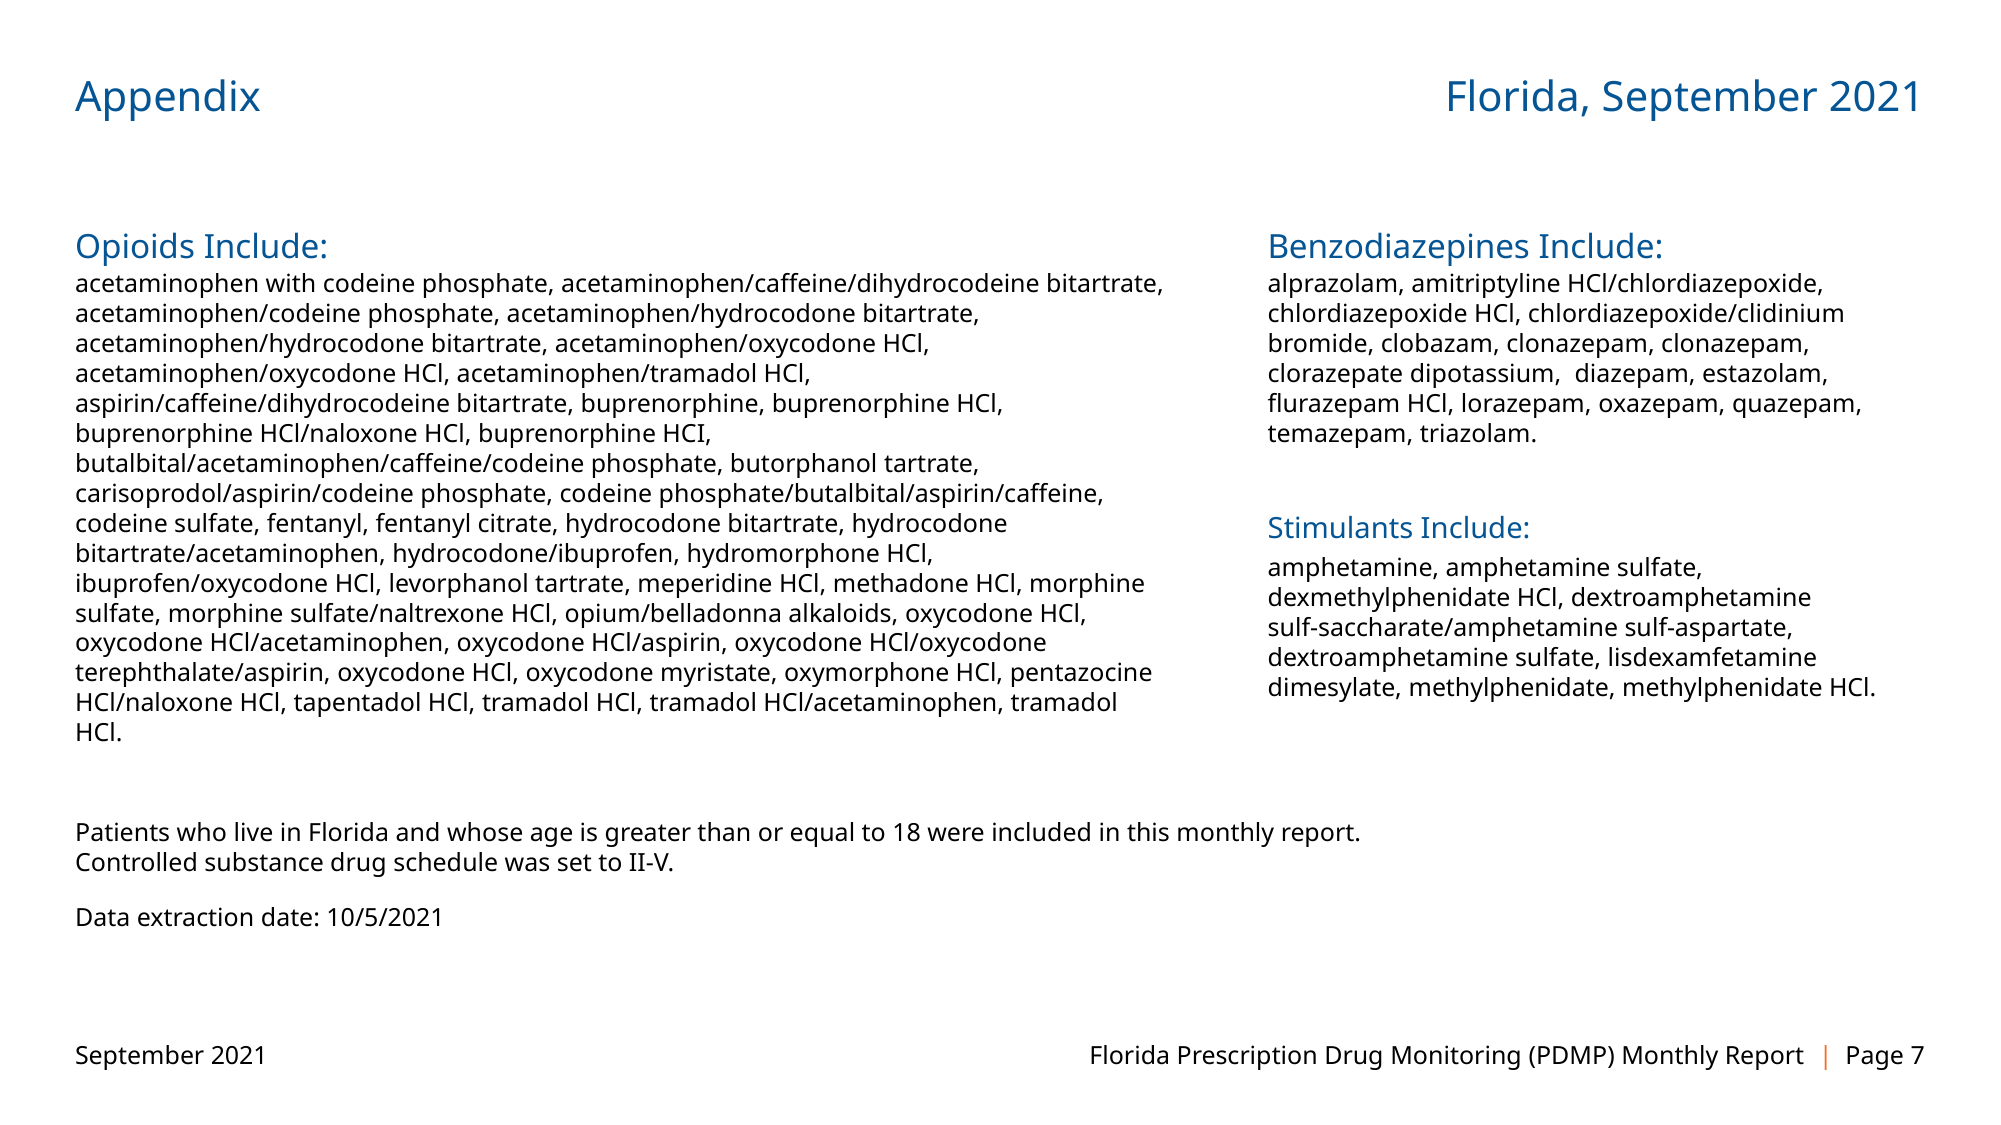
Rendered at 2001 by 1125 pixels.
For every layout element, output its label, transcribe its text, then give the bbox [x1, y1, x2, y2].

text_box September 2021 [0, 1031, 1000, 1125]
text_box Appendix [0, 0, 999, 127]
slide_number Florida Prescription Drug Monitoring (PDMP) Monthly Report | Page 7 [1000, 1031, 2000, 1125]
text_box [60, 217, 1185, 640]
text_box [1252, 217, 1919, 427]
text_box Patients who live in Florida and whose age is greater than or equal to 18 were included in this monthly report. Controlled substance drug schedule was set to II-V. Data extraction date: 10/5/2021 [60, 809, 1469, 940]
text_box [1252, 501, 1940, 711]
text_box Florida, September 2021 [999, 0, 2000, 127]
